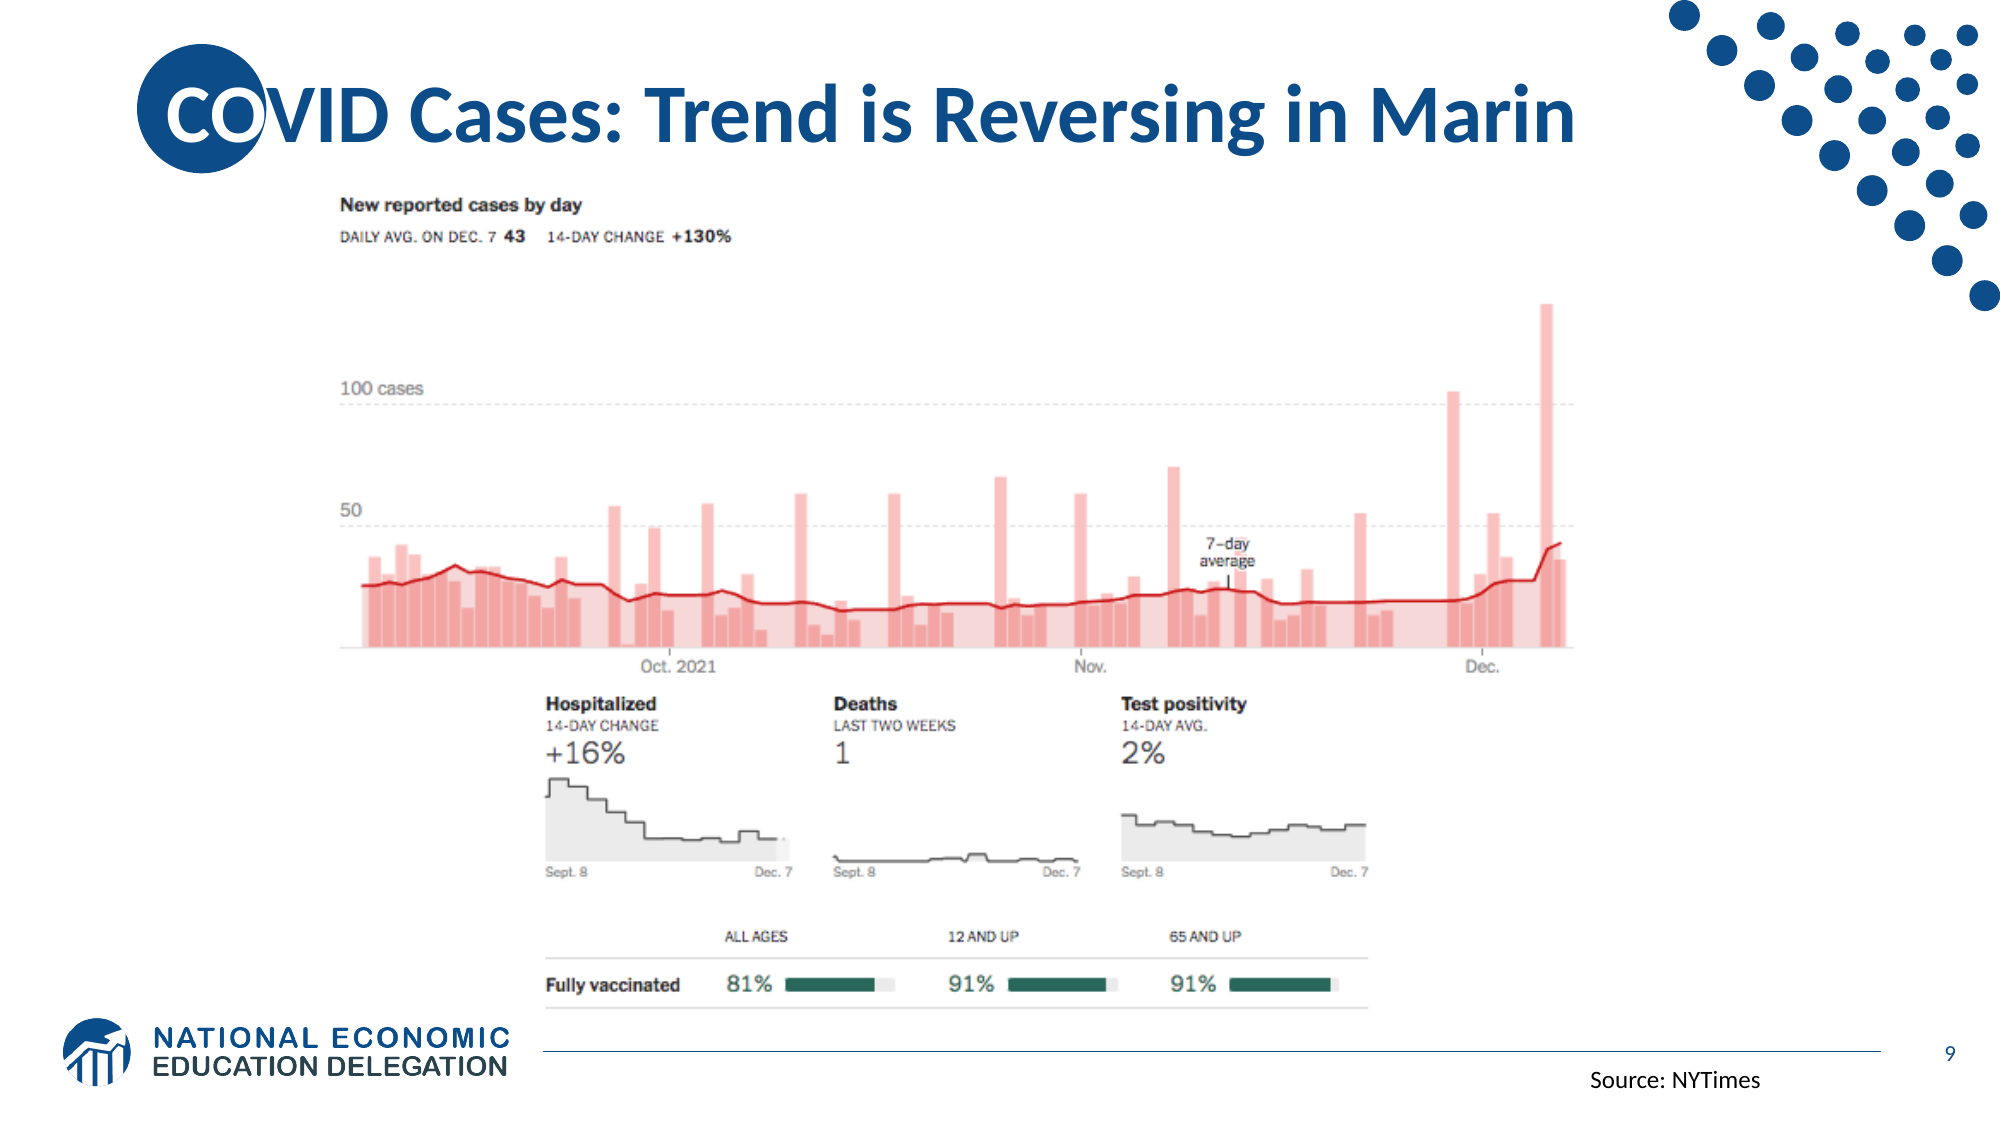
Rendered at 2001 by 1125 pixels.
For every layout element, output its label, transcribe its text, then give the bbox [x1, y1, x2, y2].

text_box Source: NYTimes [1575, 1056, 1776, 1101]
title COVID Cases: Trend is Reversing in Marin [151, 6, 1877, 225]
slide_number 9 [1521, 1022, 1972, 1082]
picture [55, 186, 1576, 1091]
